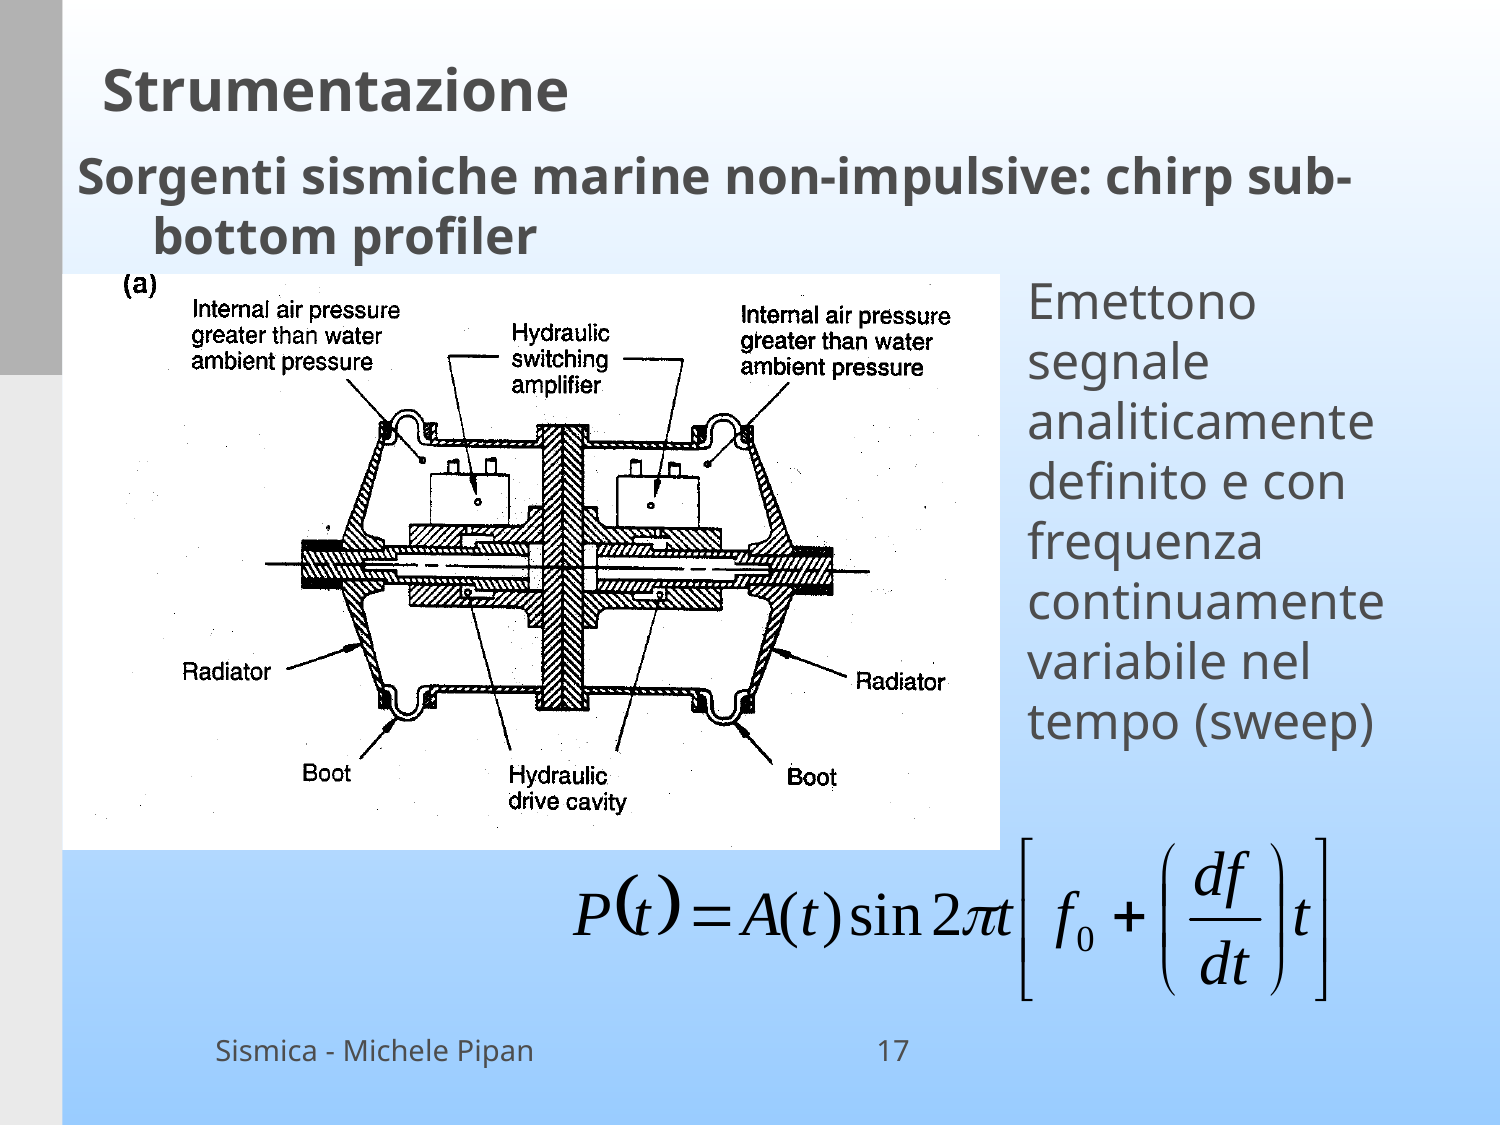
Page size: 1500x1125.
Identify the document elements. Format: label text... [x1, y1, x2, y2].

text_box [562, 824, 1351, 1015]
text_box Emettono segnale analiticamente definito e con frequenza continuamente variabile nel tempo (sweep) [1012, 262, 1425, 758]
slide_number 17 [613, 1024, 926, 1101]
picture [62, 274, 1001, 851]
text_box Sorgenti sismiche marine non-impulsive: chirp sub-bottom profiler [62, 137, 1438, 273]
footer Sismica - Michele Pipan [137, 1024, 613, 1101]
title Strumentazione [87, 0, 1438, 137]
